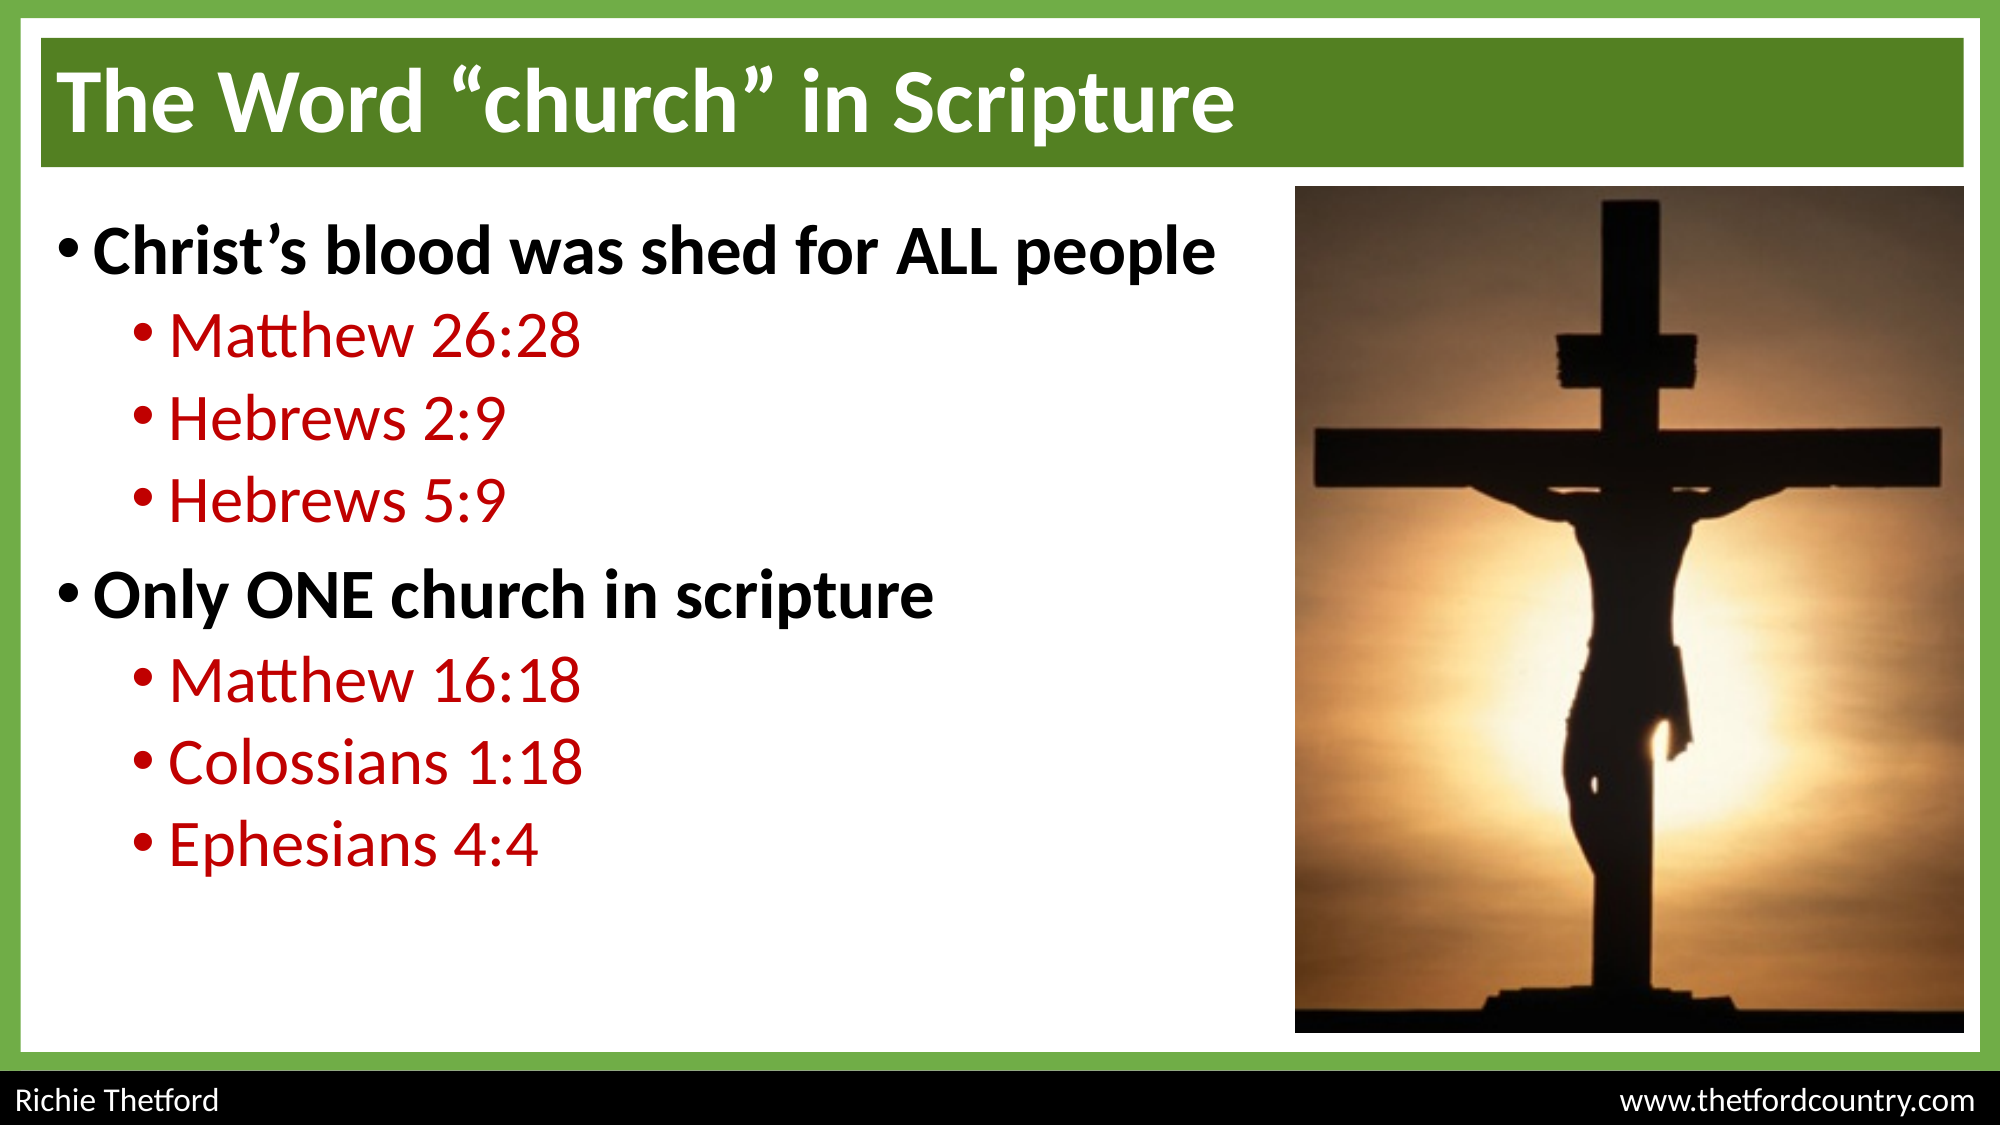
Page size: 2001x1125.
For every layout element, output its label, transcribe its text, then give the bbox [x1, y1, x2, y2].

text_box Richie Thetford www.thetfordcountry.com [0, 1071, 2000, 1125]
text_box [0, 19, 22, 1072]
title The Word “church” in Scripture [41, 37, 1964, 168]
text_box [1979, 19, 2000, 1072]
list Christ’s blood was shed for ALL people Matthew 26:28 Hebrews 2:9 Hebrews 5:9 Only ONE church in scripture Matthew 16:18 Colossians 1:18 Ephesians 4:4 [41, 205, 1964, 1051]
text_box [8, 1051, 1999, 1071]
picture [1295, 186, 1964, 1033]
text_box [0, 0, 2000, 19]
